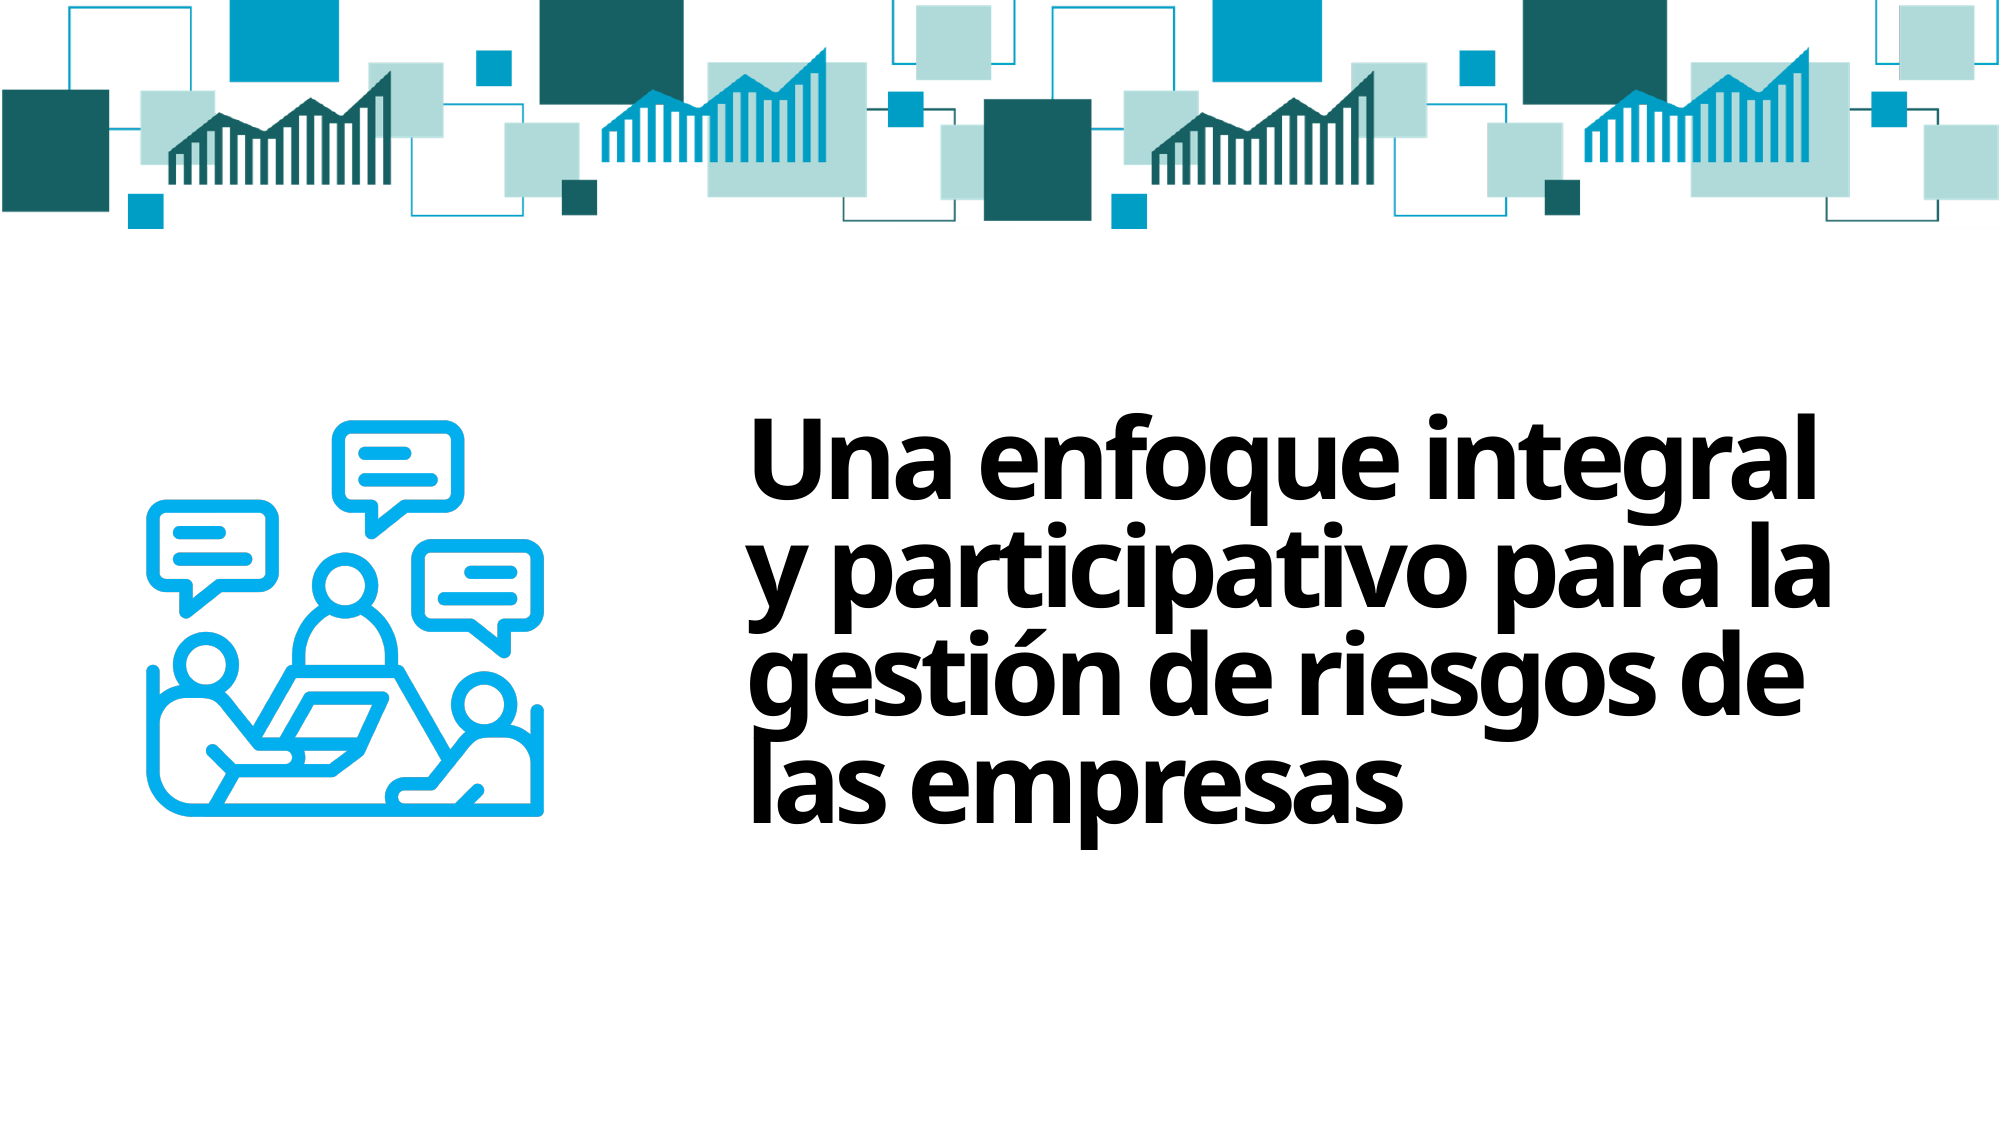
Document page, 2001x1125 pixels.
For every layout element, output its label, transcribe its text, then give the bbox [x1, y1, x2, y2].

text_box Una enfoque integral y participativo para la gestión de riesgos de las empresas [732, 407, 1867, 852]
picture [0, 0, 2000, 229]
picture [133, 407, 557, 830]
